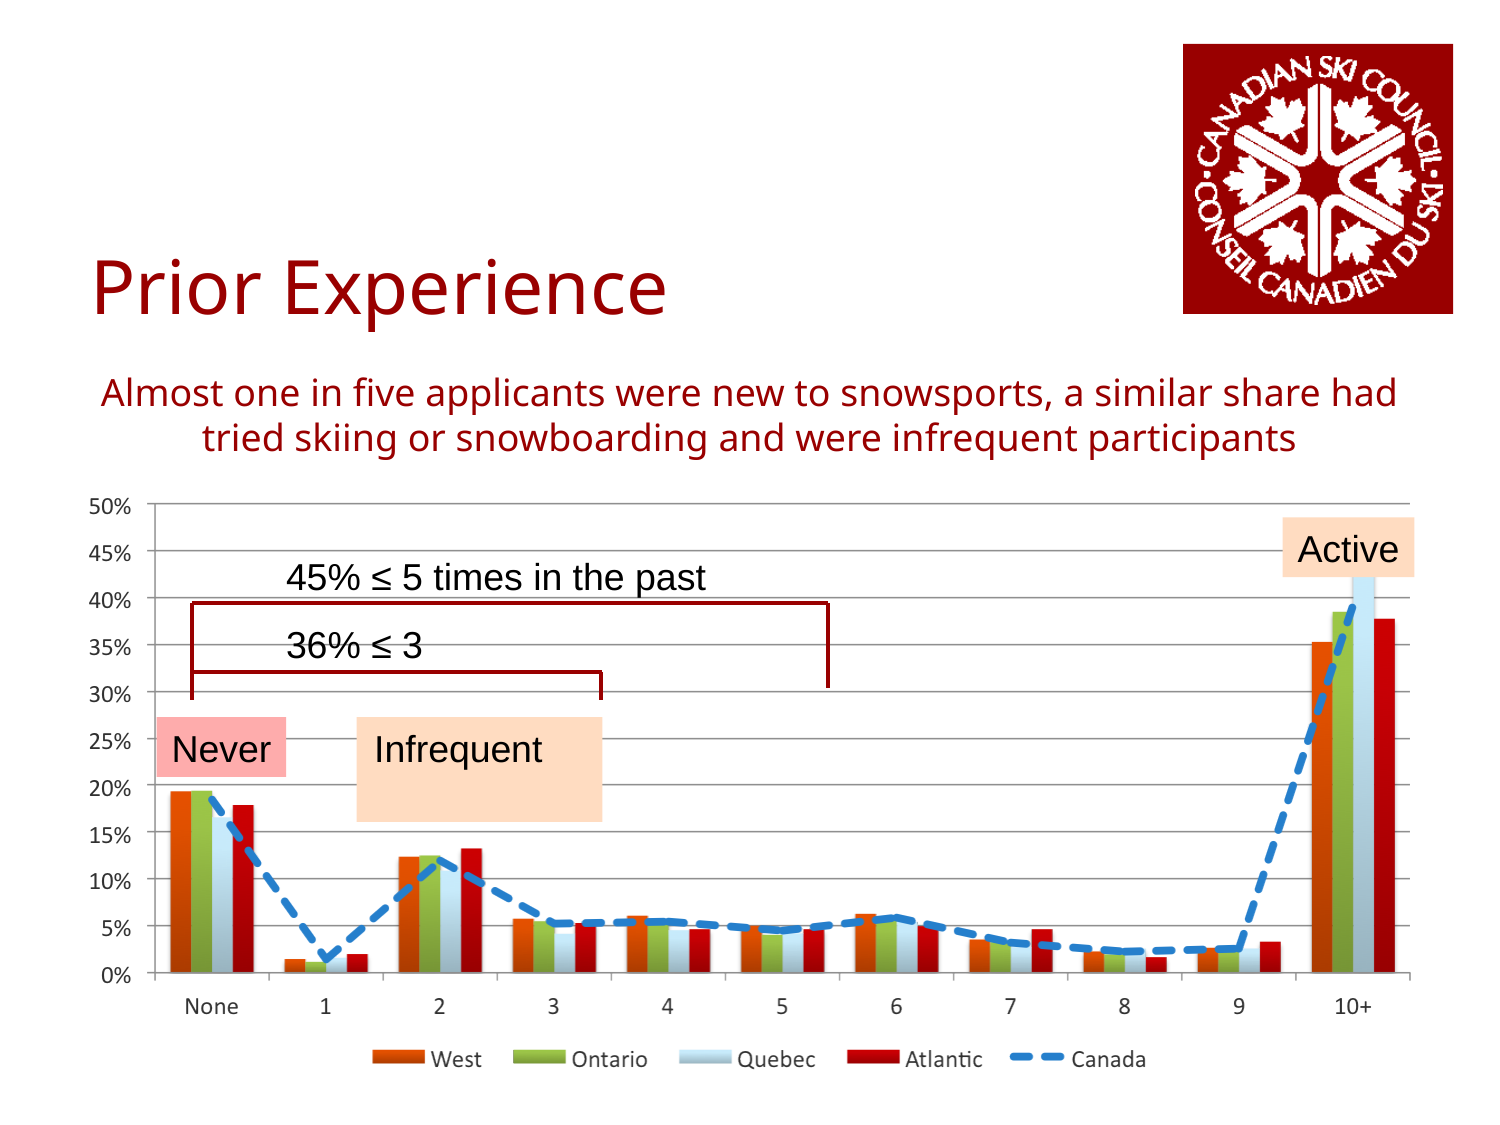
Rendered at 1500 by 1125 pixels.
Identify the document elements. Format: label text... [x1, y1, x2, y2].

text_box Almost one in five applicants were new to snowsports, a similar share had tried skiing or snowboarding and were infrequent participants [62, 289, 1438, 467]
title Prior Experience [75, 149, 1143, 289]
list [66, 467, 1447, 1106]
picture [1195, 55, 1444, 305]
